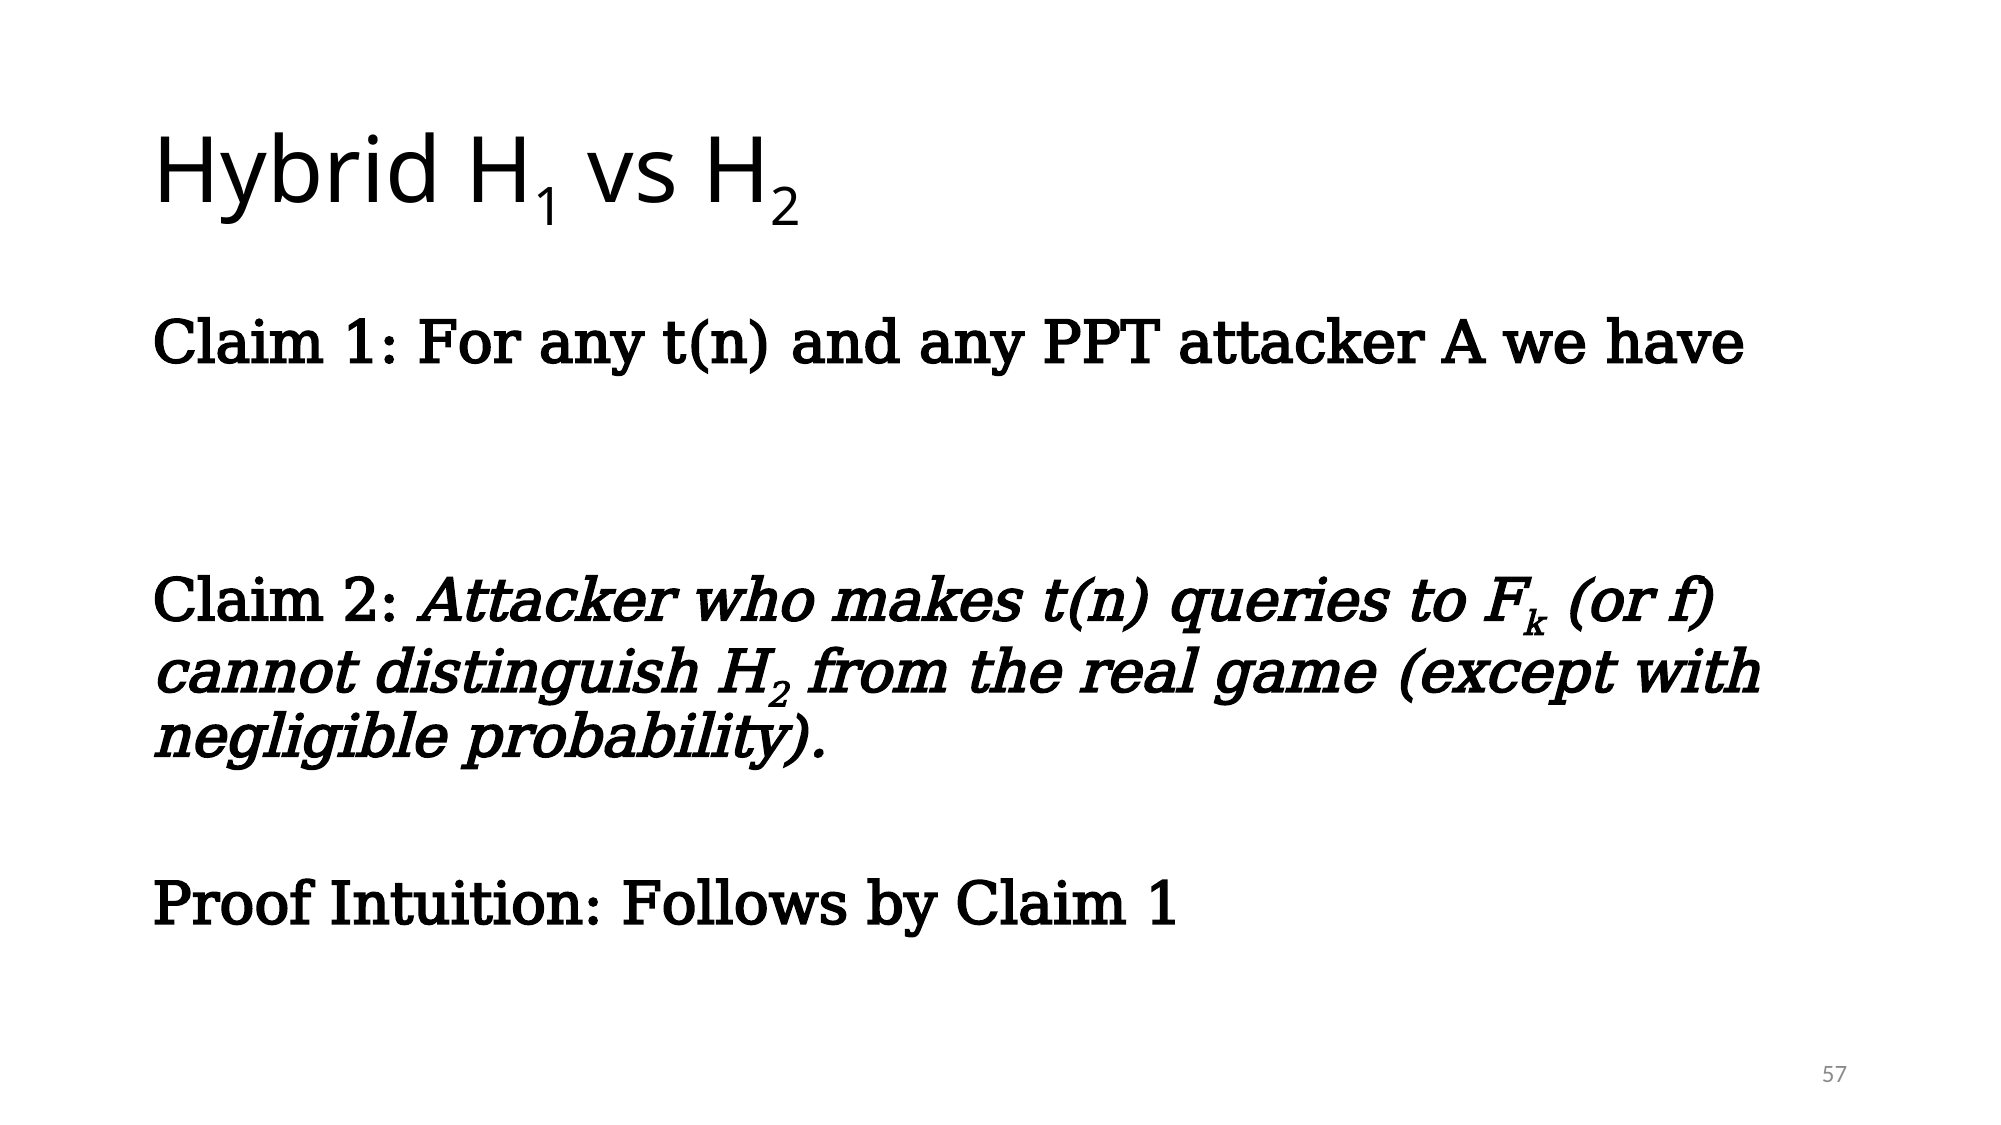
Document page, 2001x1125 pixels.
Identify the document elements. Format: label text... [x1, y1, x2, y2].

slide_number 57 [1412, 1042, 1863, 1103]
title Hybrid H1 vs H2 [137, 59, 1863, 278]
